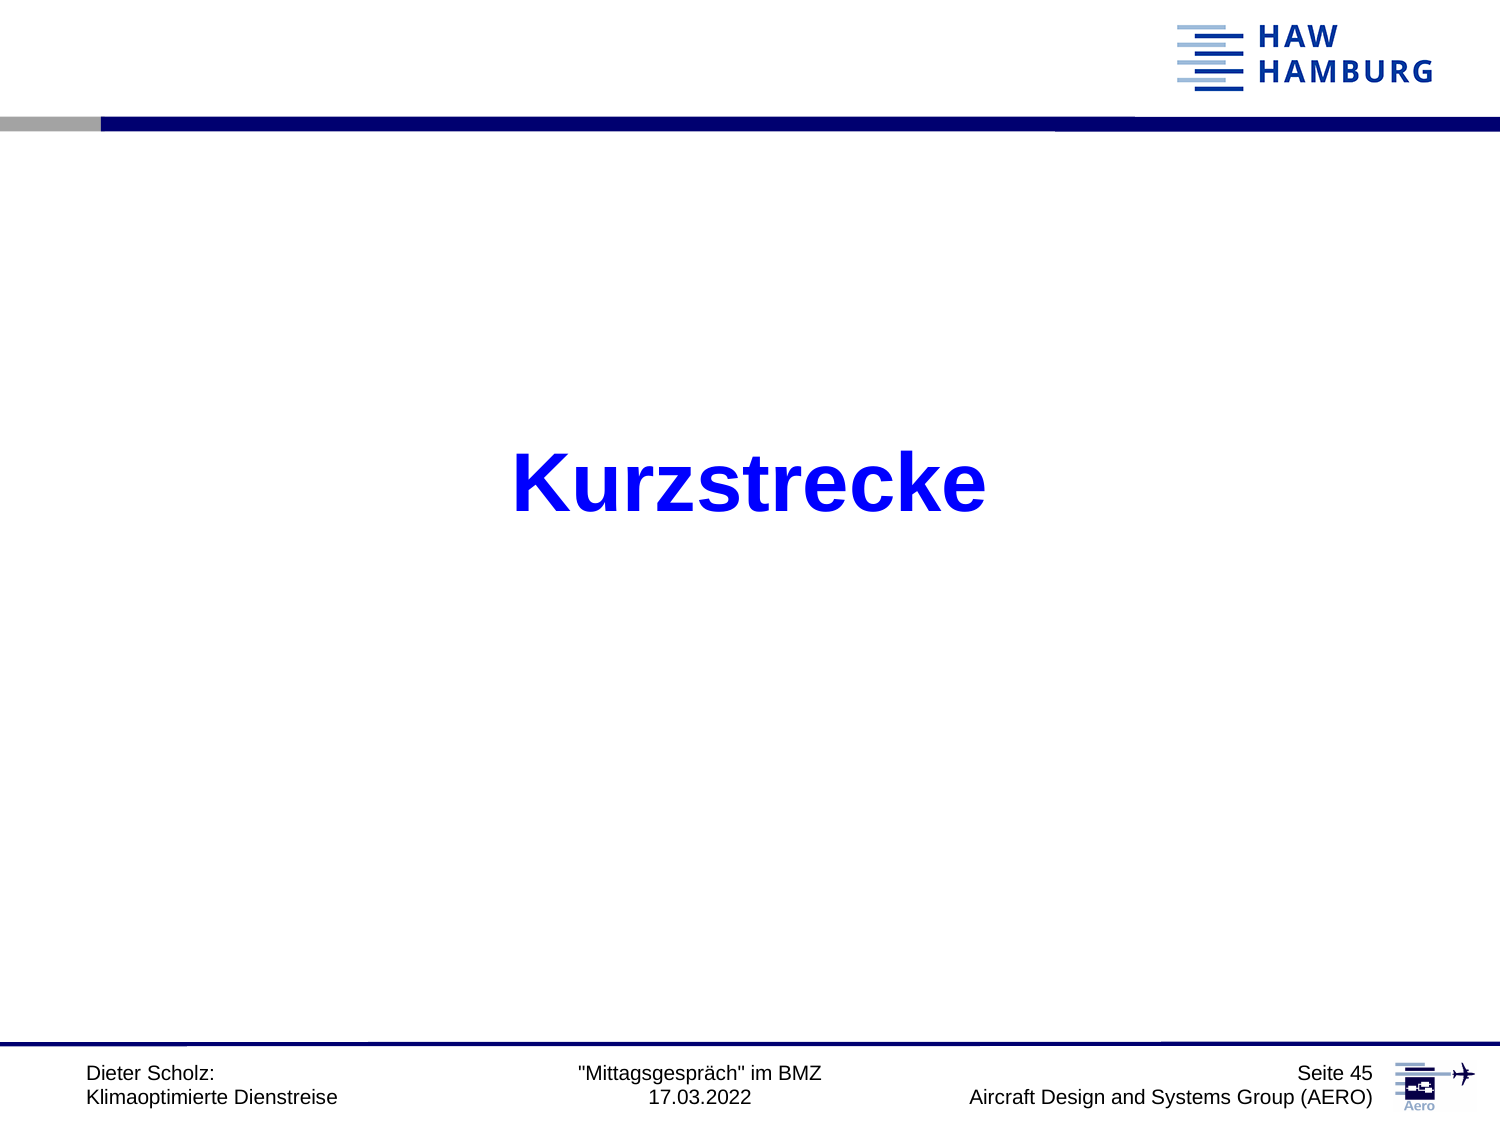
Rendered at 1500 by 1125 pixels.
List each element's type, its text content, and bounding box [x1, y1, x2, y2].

picture [1155, 3, 1452, 113]
picture [1393, 1060, 1477, 1112]
text_box Kurzstrecke [43, 420, 1457, 536]
